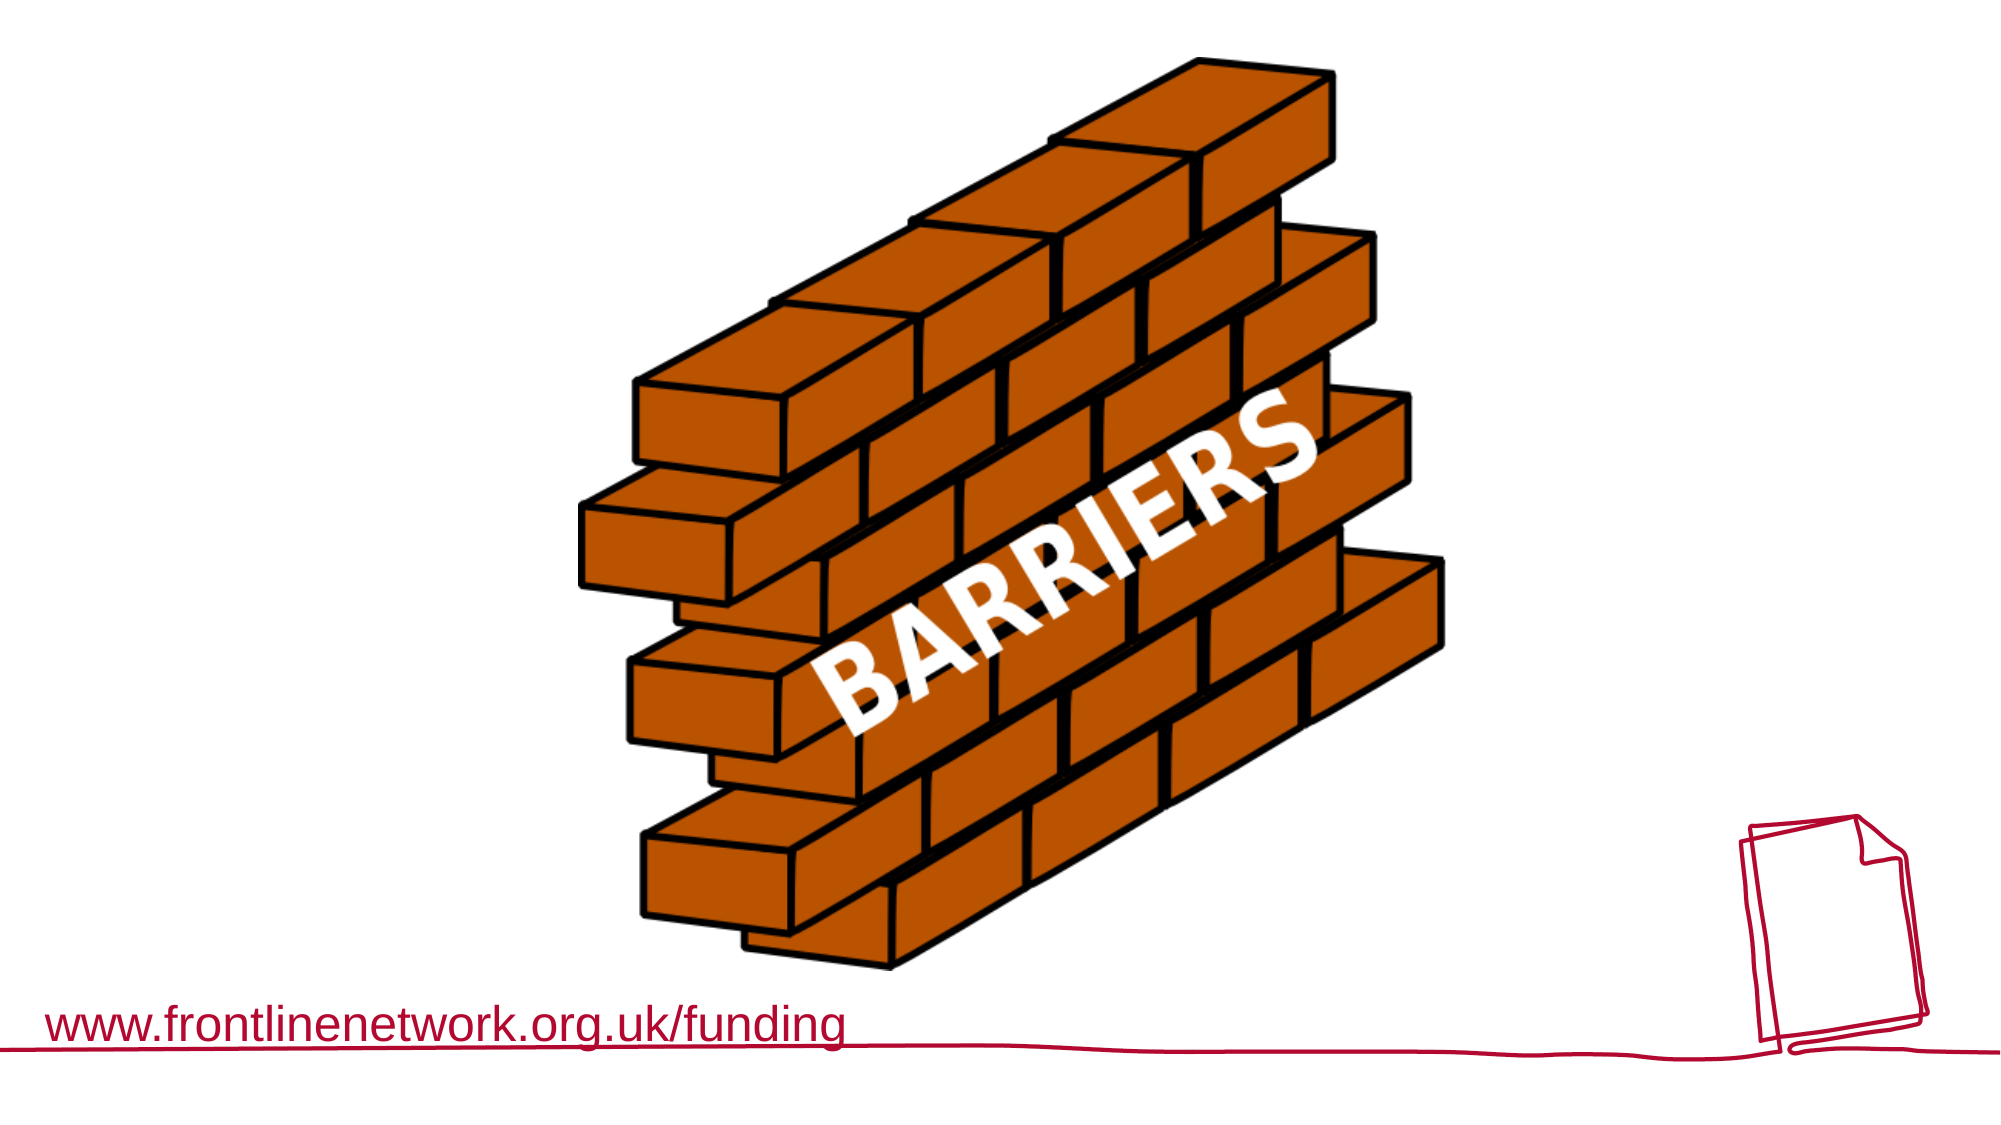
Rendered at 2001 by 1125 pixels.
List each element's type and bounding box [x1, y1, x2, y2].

picture [0, 0, 2001, 1125]
list [578, 57, 1447, 971]
